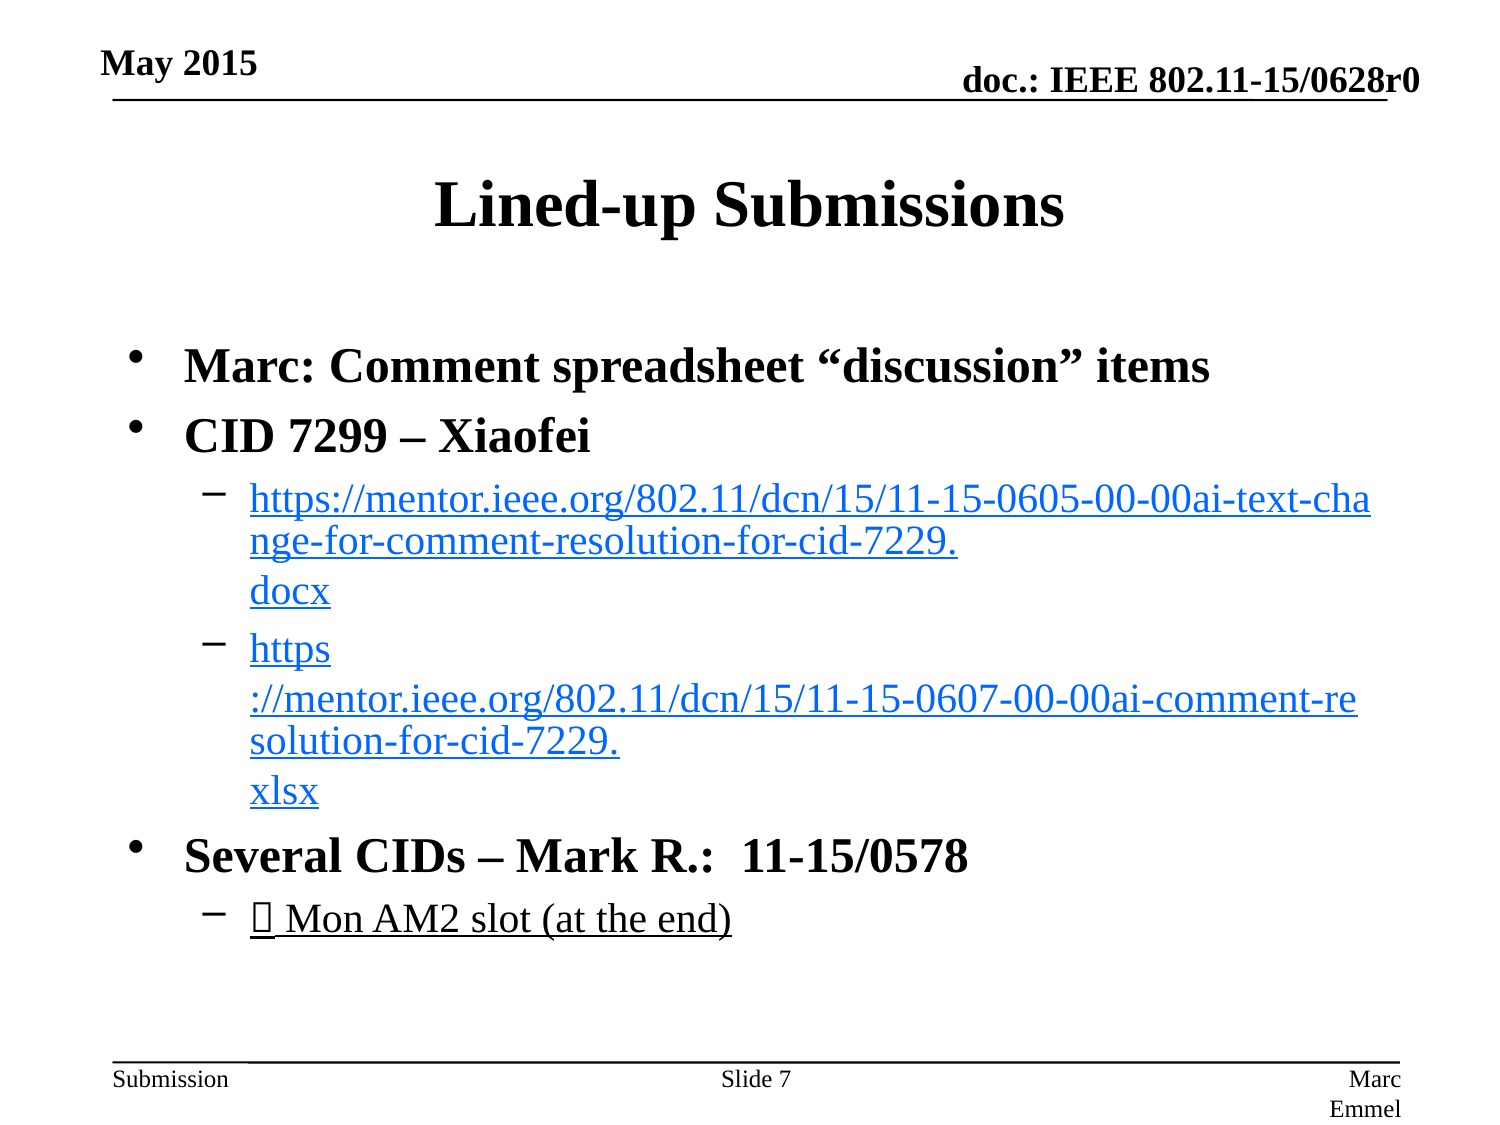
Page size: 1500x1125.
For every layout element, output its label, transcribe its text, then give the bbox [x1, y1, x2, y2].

list Marc: Comment spreadsheet “discussion” items CID 7299 – Xiaofei https://mentor.ieee.org/802.11/dcn/15/11-15-0605-00-00ai-text-change-for-comment-resolution-for-cid-7229.docx https://mentor.ieee.org/802.11/dcn/15/11-15-0607-00-00ai-comment-resolution-for-cid-7229.xlsx Several CIDs – Mark R.: 11-15/0578  Mon AM2 slot (at the end) [112, 324, 1388, 1001]
slide_number Slide 7 [712, 1061, 800, 1093]
title Lined-up Submissions [112, 112, 1388, 288]
footer Marc Emmelmann, SELF [1324, 1061, 1402, 1093]
